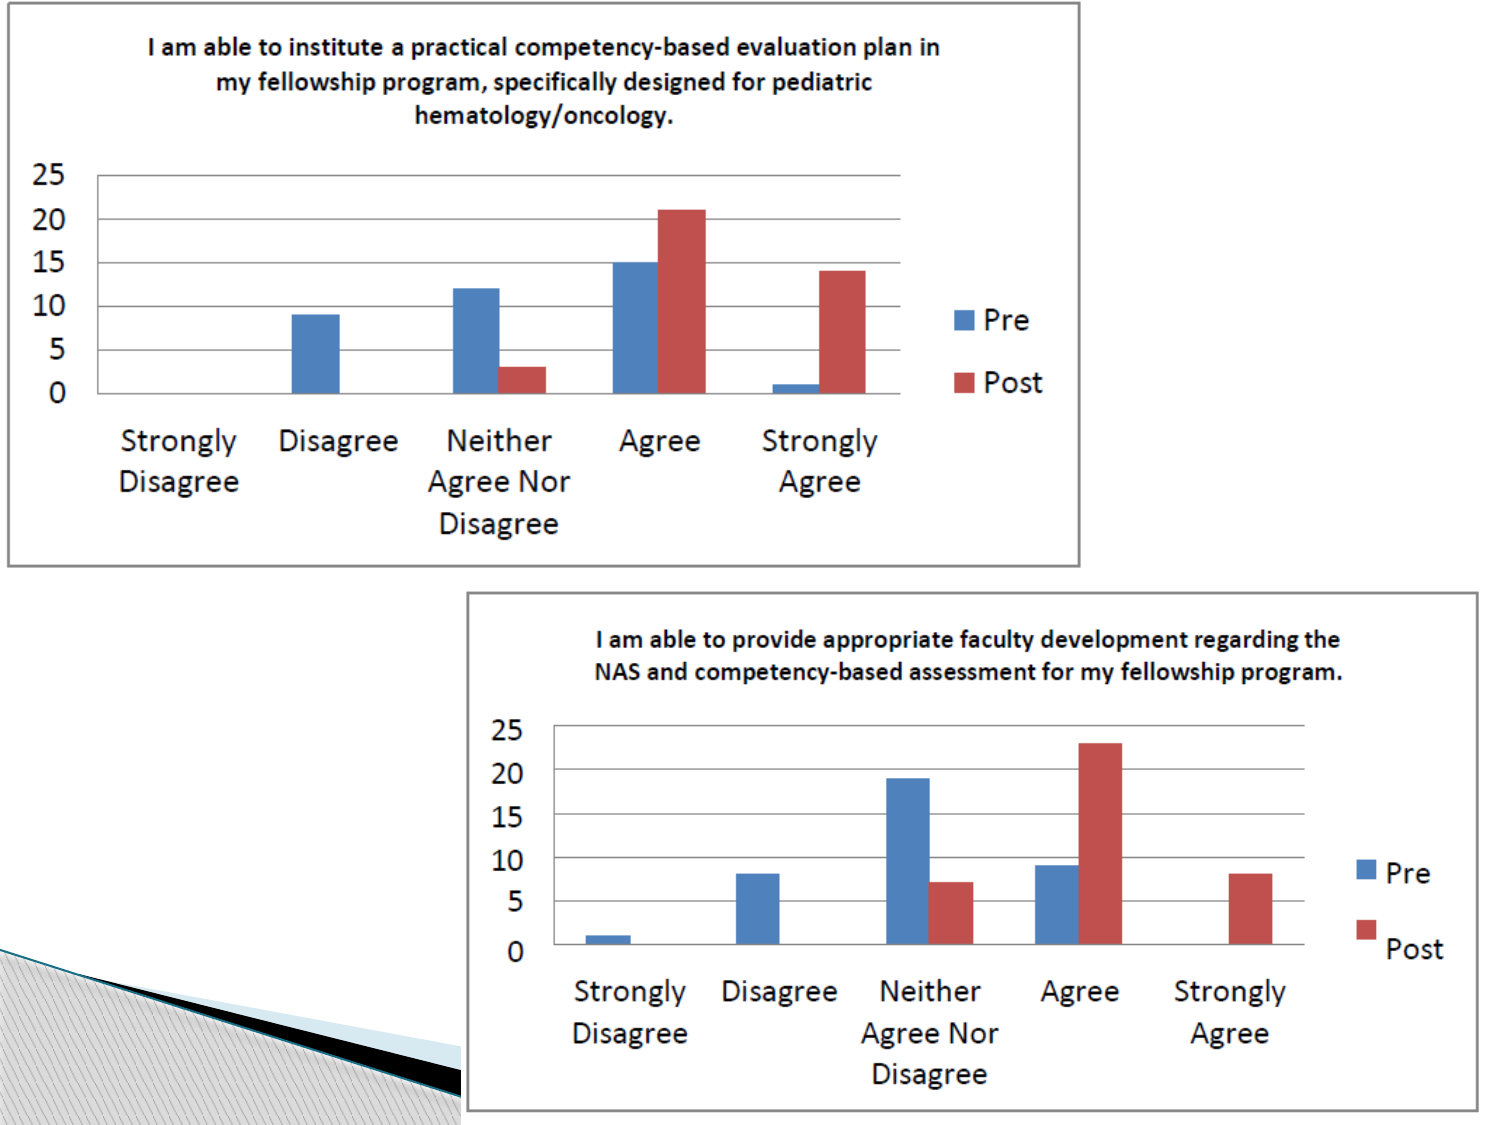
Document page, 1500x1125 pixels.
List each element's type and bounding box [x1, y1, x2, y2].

picture [461, 588, 1500, 1125]
list [0, 0, 1091, 579]
